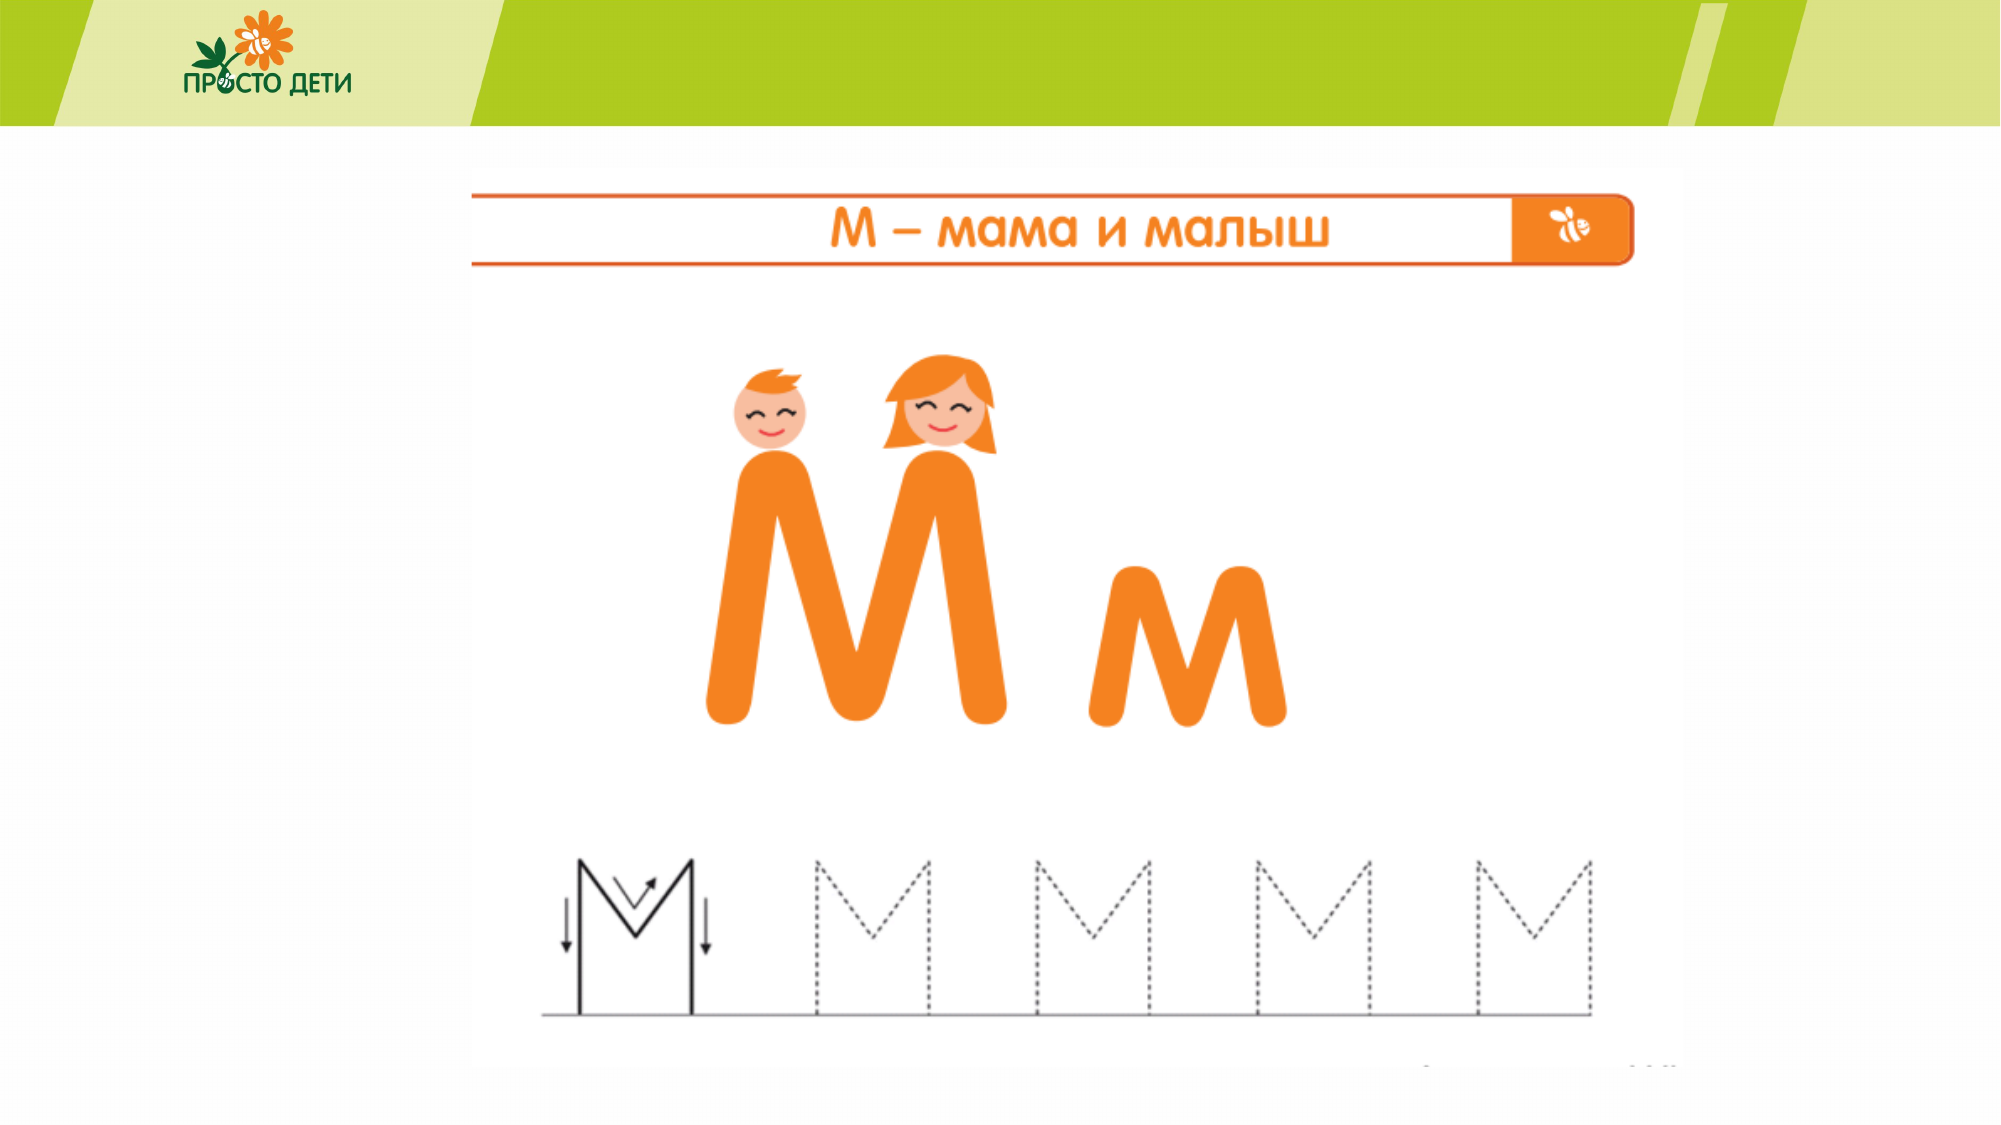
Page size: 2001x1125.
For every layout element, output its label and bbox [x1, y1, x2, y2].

list [471, 168, 1684, 1067]
picture [0, 0, 2001, 1125]
